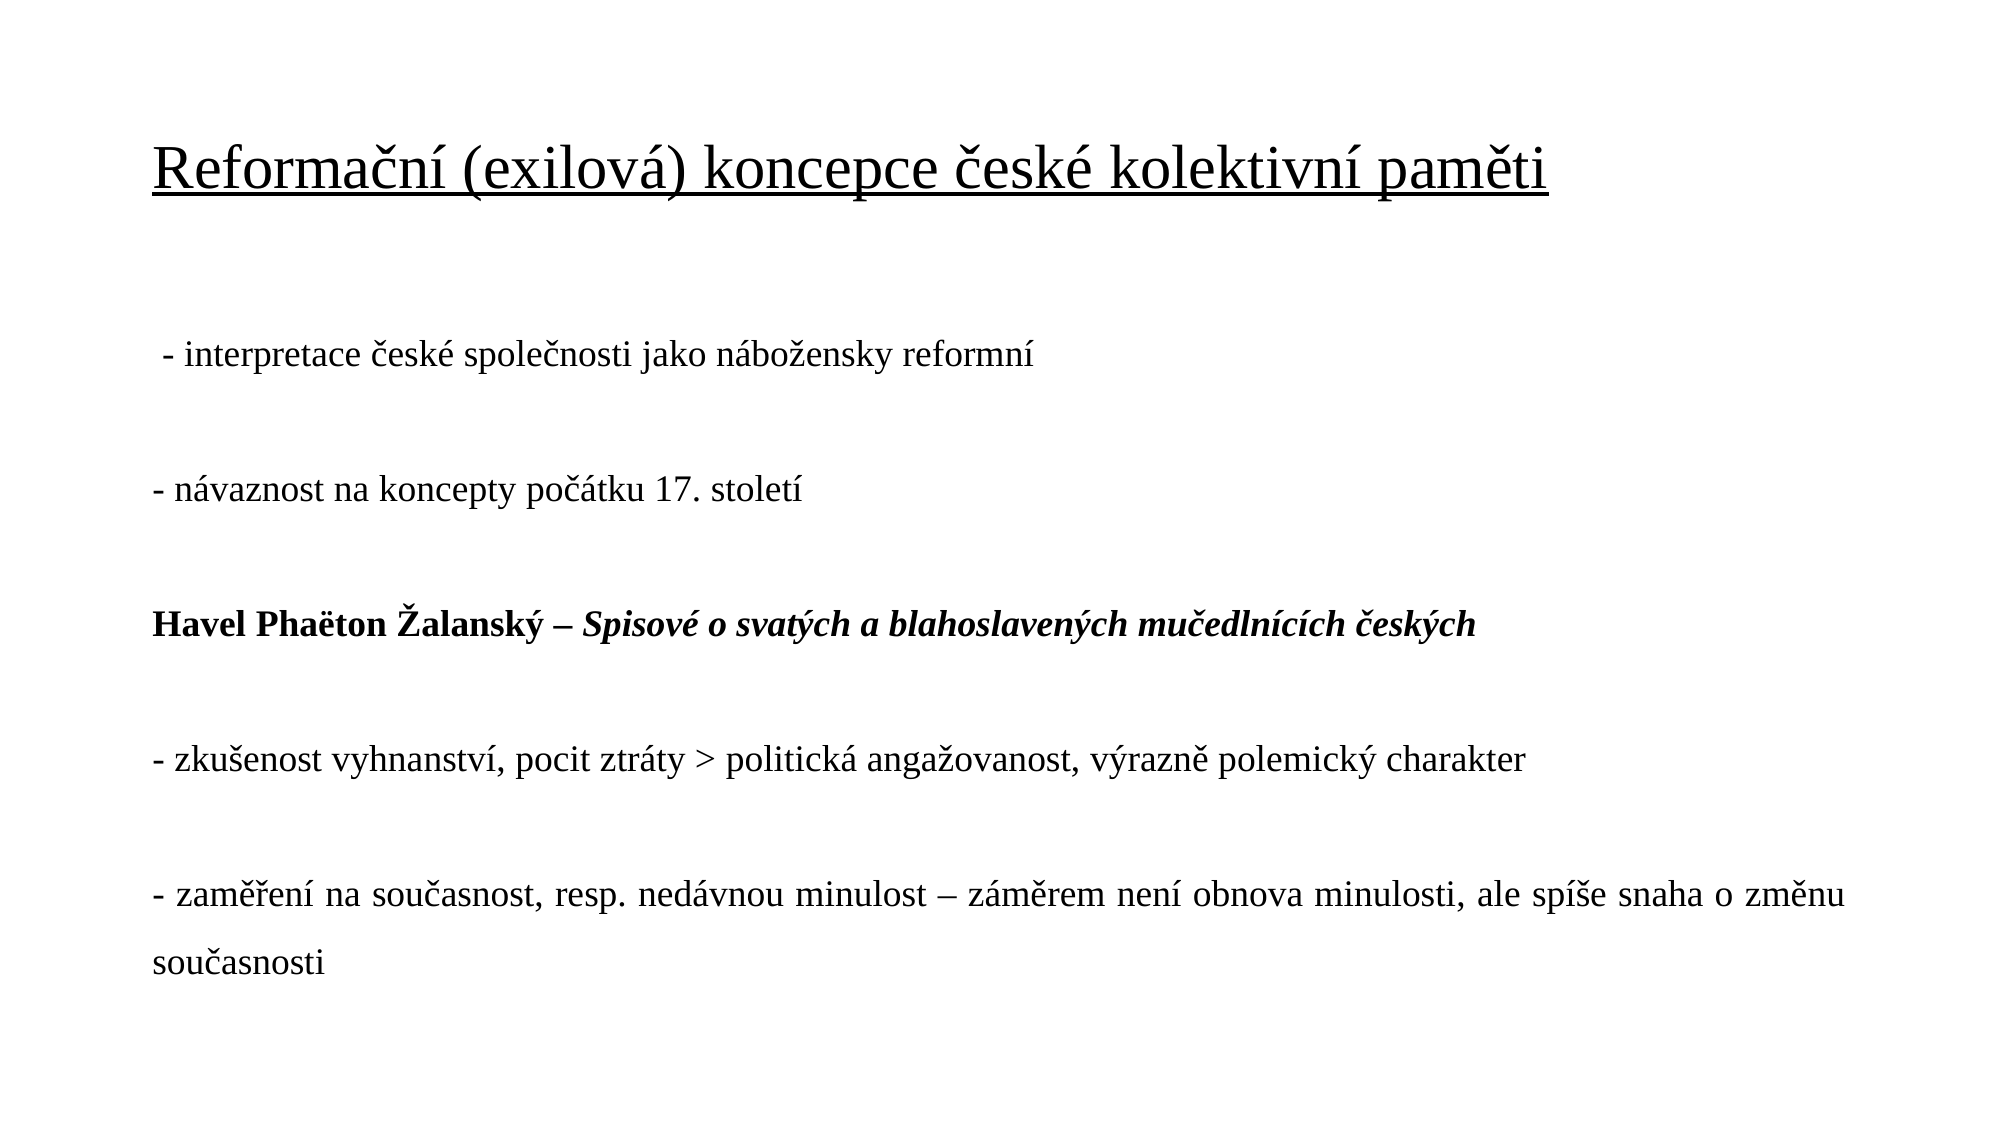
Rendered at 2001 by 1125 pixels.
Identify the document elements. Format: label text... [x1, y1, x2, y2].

title Reformační (exilová) koncepce české kolektivní paměti [137, 59, 1863, 278]
list - interpretace české společnosti jako nábožensky reformní - návaznost na koncepty počátku 17. století Havel Phaëton Žalanský – Spisové o svatých a blahoslavených mučedlnících českých - zkušenost vyhnanství, pocit ztráty > politická angažovanost, výrazně polemický charakter - zaměření na současnost, resp. nedávnou minulost – záměrem není obnova minulosti, ale spíše snaha o změnu současnosti [137, 299, 1863, 1014]
